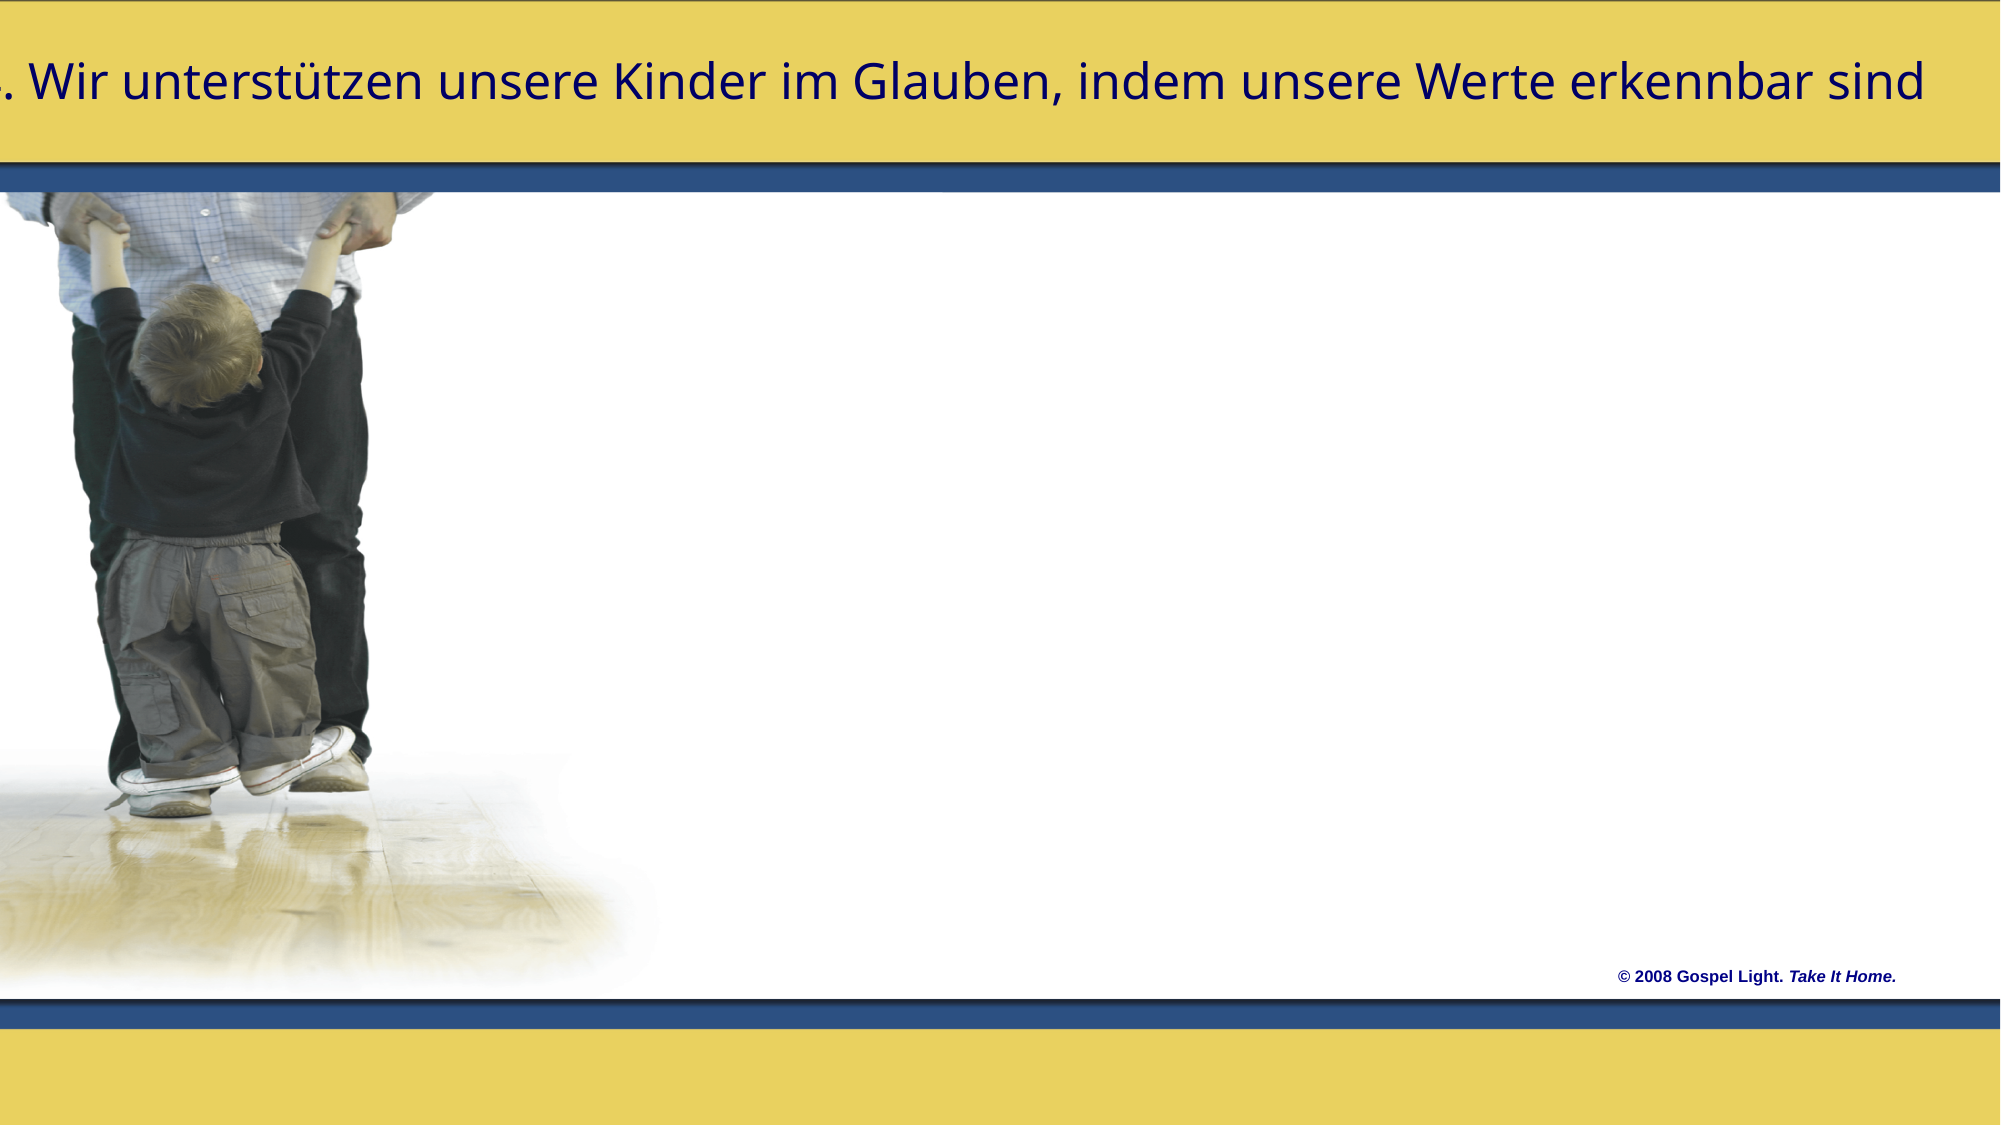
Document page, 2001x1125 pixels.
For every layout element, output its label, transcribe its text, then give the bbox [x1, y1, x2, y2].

picture [0, 0, 2001, 1125]
text_box 4. Wir unterstützen unsere Kinder im Glauben, indem unsere Werte erkennbar sind [0, 42, 1943, 118]
